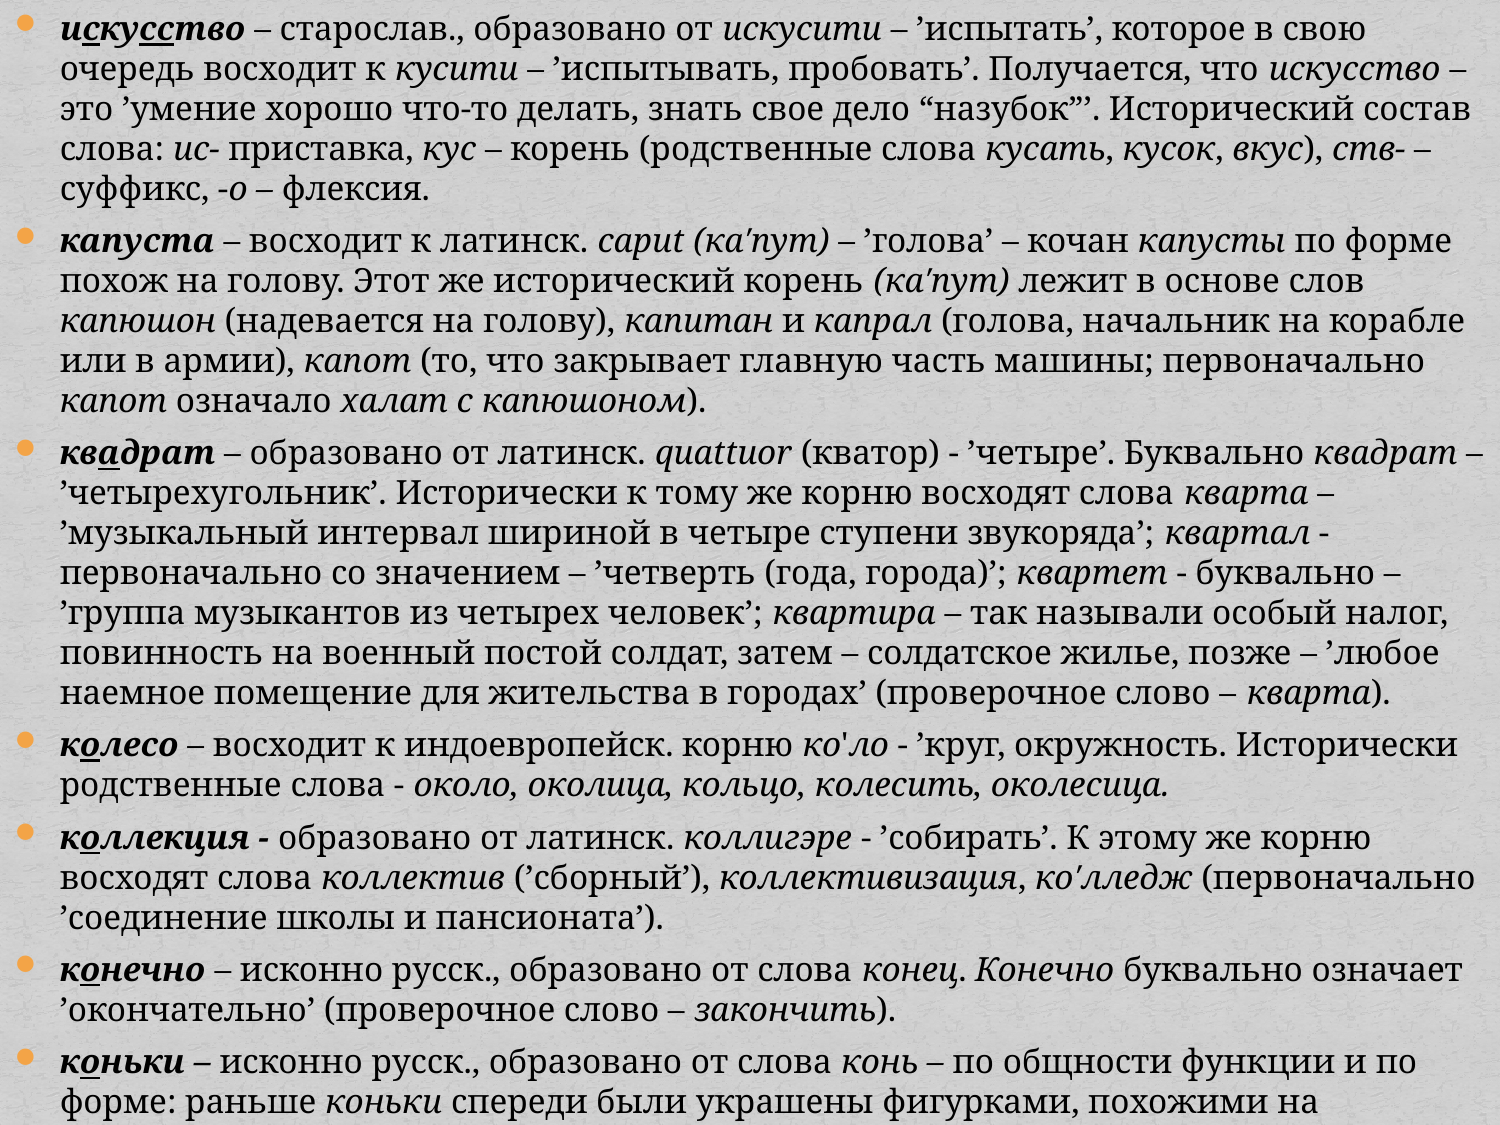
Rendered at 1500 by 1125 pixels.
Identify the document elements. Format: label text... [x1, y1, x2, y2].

list искусство – старослав., образовано от искусити – ’испытать’, которое в свою очередь восходит к кусити – ’испытывать, пробовать’. Получается, что искусство – это ’умение хорошо что-то делать, знать свое дело “назубок”’. Исторический состав слова: ис- приставка, кус – корень (родственные слова кусать, кусок, вкус), ств- – суффикс, -о – флексия. капуста – восходит к латинск. caput (ка′пут) – ’голова’ – кочан капусты по форме похож на голову. Этот же исторический корень (ка′пут) лежит в основе слов капюшон (надевается на голову), капитан и капрал (голова, начальник на корабле или в армии), капот (то, что закрывает главную часть машины; первоначально капот означало халат с капюшоном). квадрат – образовано от латинск. quattuor (кватор) - ’четыре’. Буквально квадрат – ’четырехугольник’. Исторически к тому же корню восходят слова кварта – ’музыкальный интервал шириной в четыре ступени звукоряда’; квартал - первоначально со значением – ’четверть (года, города)’; квартет - буквально – ’группа музыкантов из четырех человек’; квартира – так называли особый налог, повинность на военный постой солдат, затем – солдатское жилье, позже – ’любое наемное помещение для жительства в городах’ (проверочное слово – кварта). колесо – восходит к индоевропейск. корню ко'ло - ’круг, окружность. Исторически родственные слова - около, околица, кольцо, колесить, околесица. коллекция - образовано от латинск. коллигэре - ’собирать’. К этому же корню восходят слова коллектив (’сборный’), коллективизация, ко′лледж (первоначально ’соединение школы и пансионата’). конечно – исконно русск., образовано от слова конец. Конечно буквально означает ’окончательно’ (проверочное слово – закончить). коньки – исконно русск., образовано от слова конь – по общности функции и по форме: раньше коньки спереди были украшены фигурками, похожими на лошадиную голову. копейка – собственно русск. , название монеты, на которой был изображен всадник с копьем (проверочное слово -ко'пья). [0, 0, 1500, 1125]
